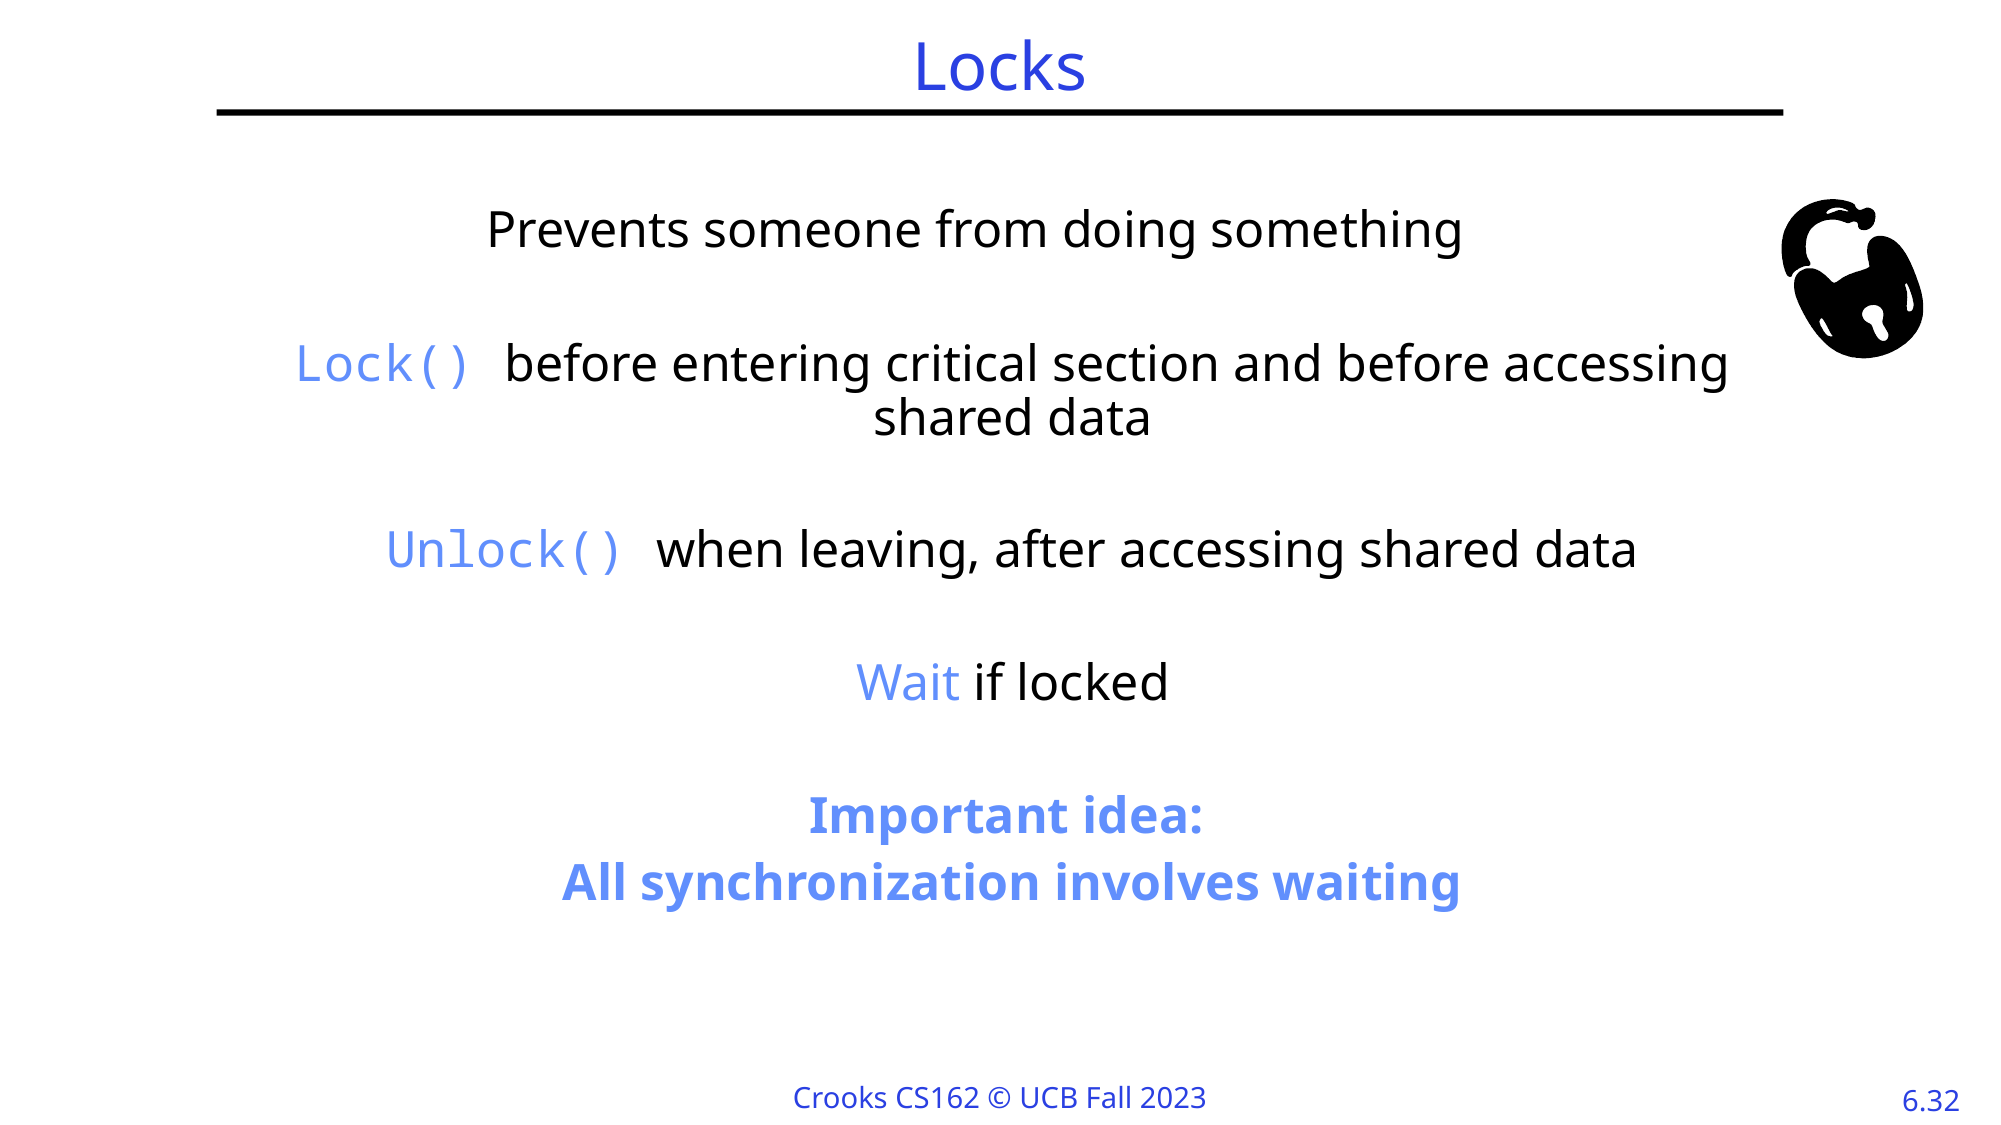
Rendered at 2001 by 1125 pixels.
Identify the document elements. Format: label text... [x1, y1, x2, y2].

list Prevents someone from doing something Lock() before entering critical section and before accessing shared data Unlock() when leaving, after accessing shared data Wait if locked Important idea: All synchronization involves waiting [170, 125, 1780, 1100]
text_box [1782, 199, 1923, 358]
title Locks [216, 24, 1784, 113]
